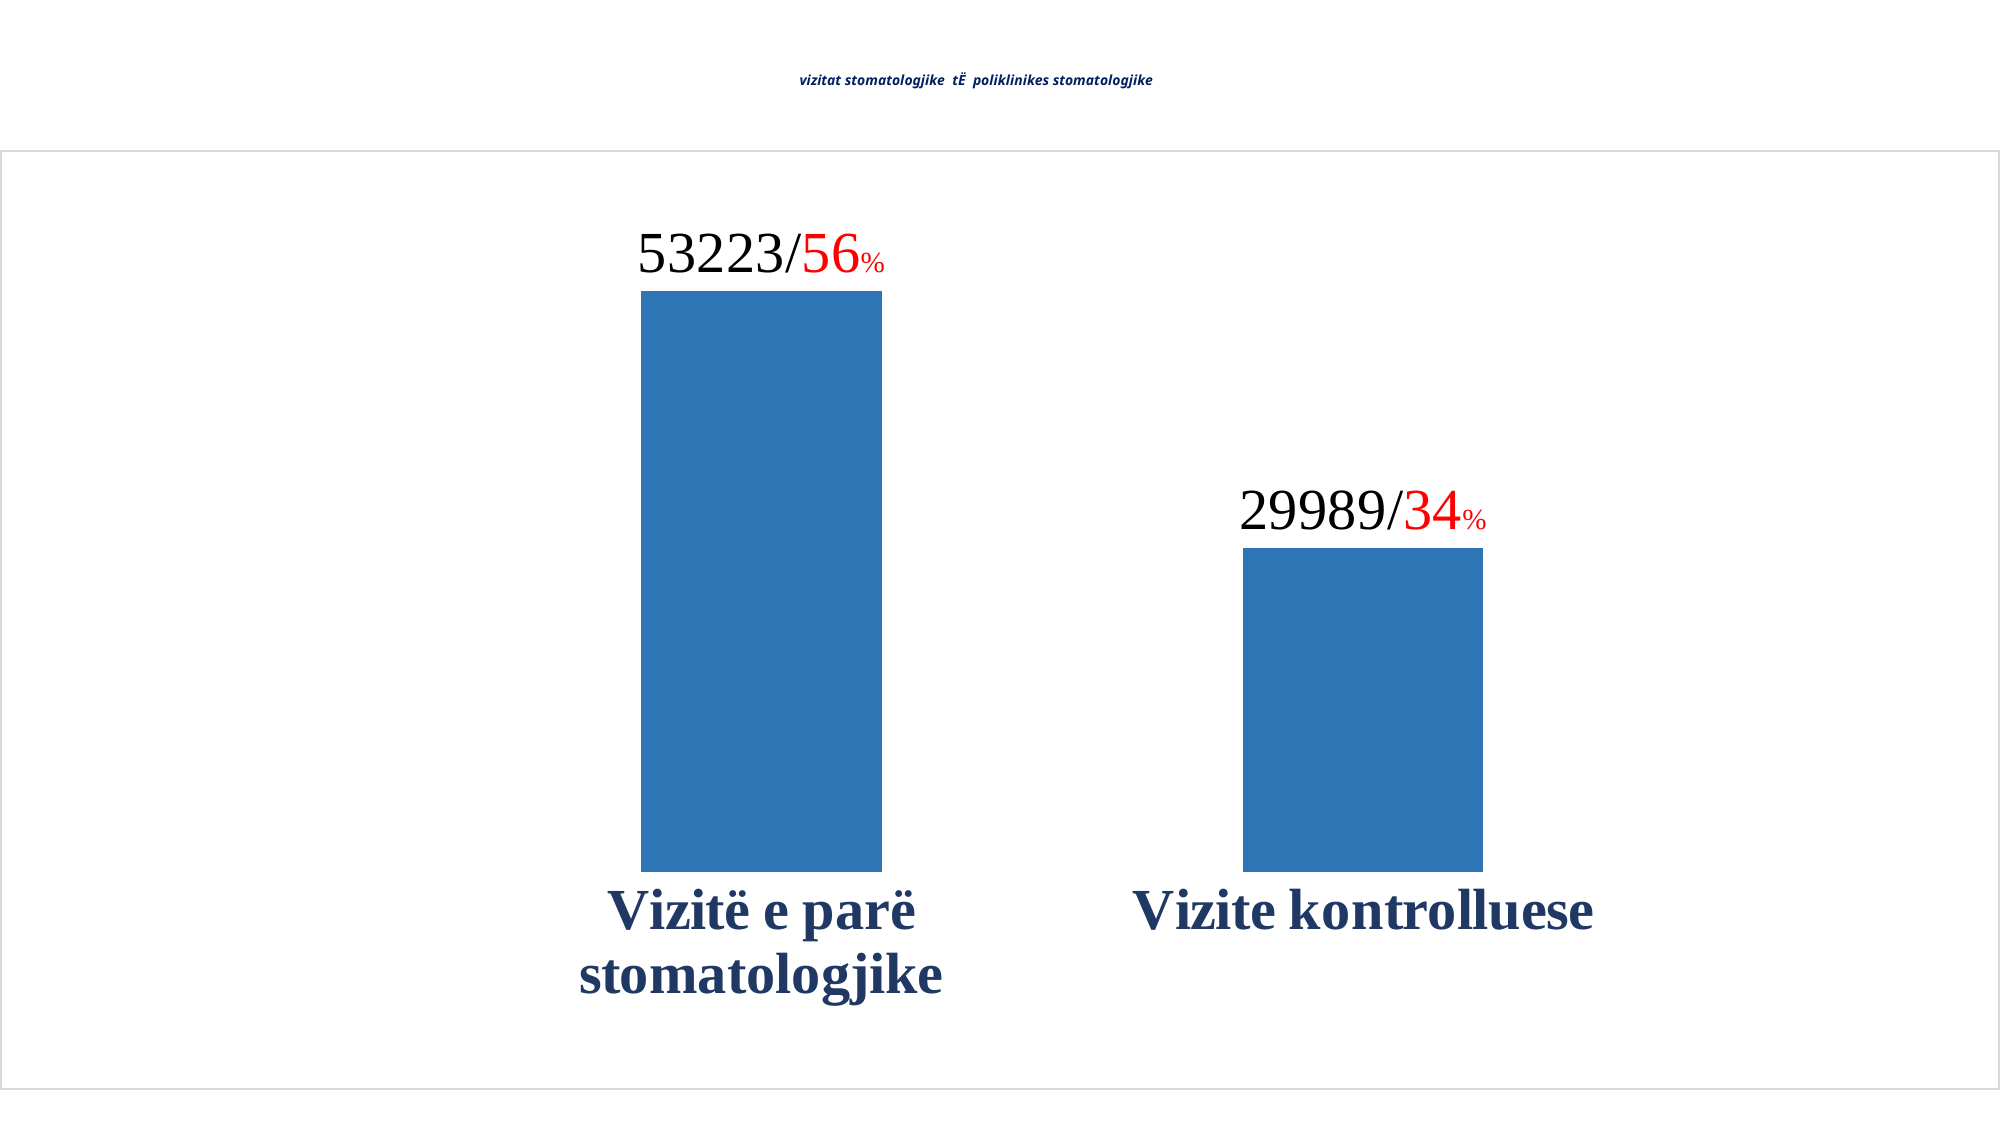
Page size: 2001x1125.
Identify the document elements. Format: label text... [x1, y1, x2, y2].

chart [0, 149, 2000, 1090]
title vizitat stomatologjike tË poliklinikes stomatologjike [0, 48, 1954, 97]
